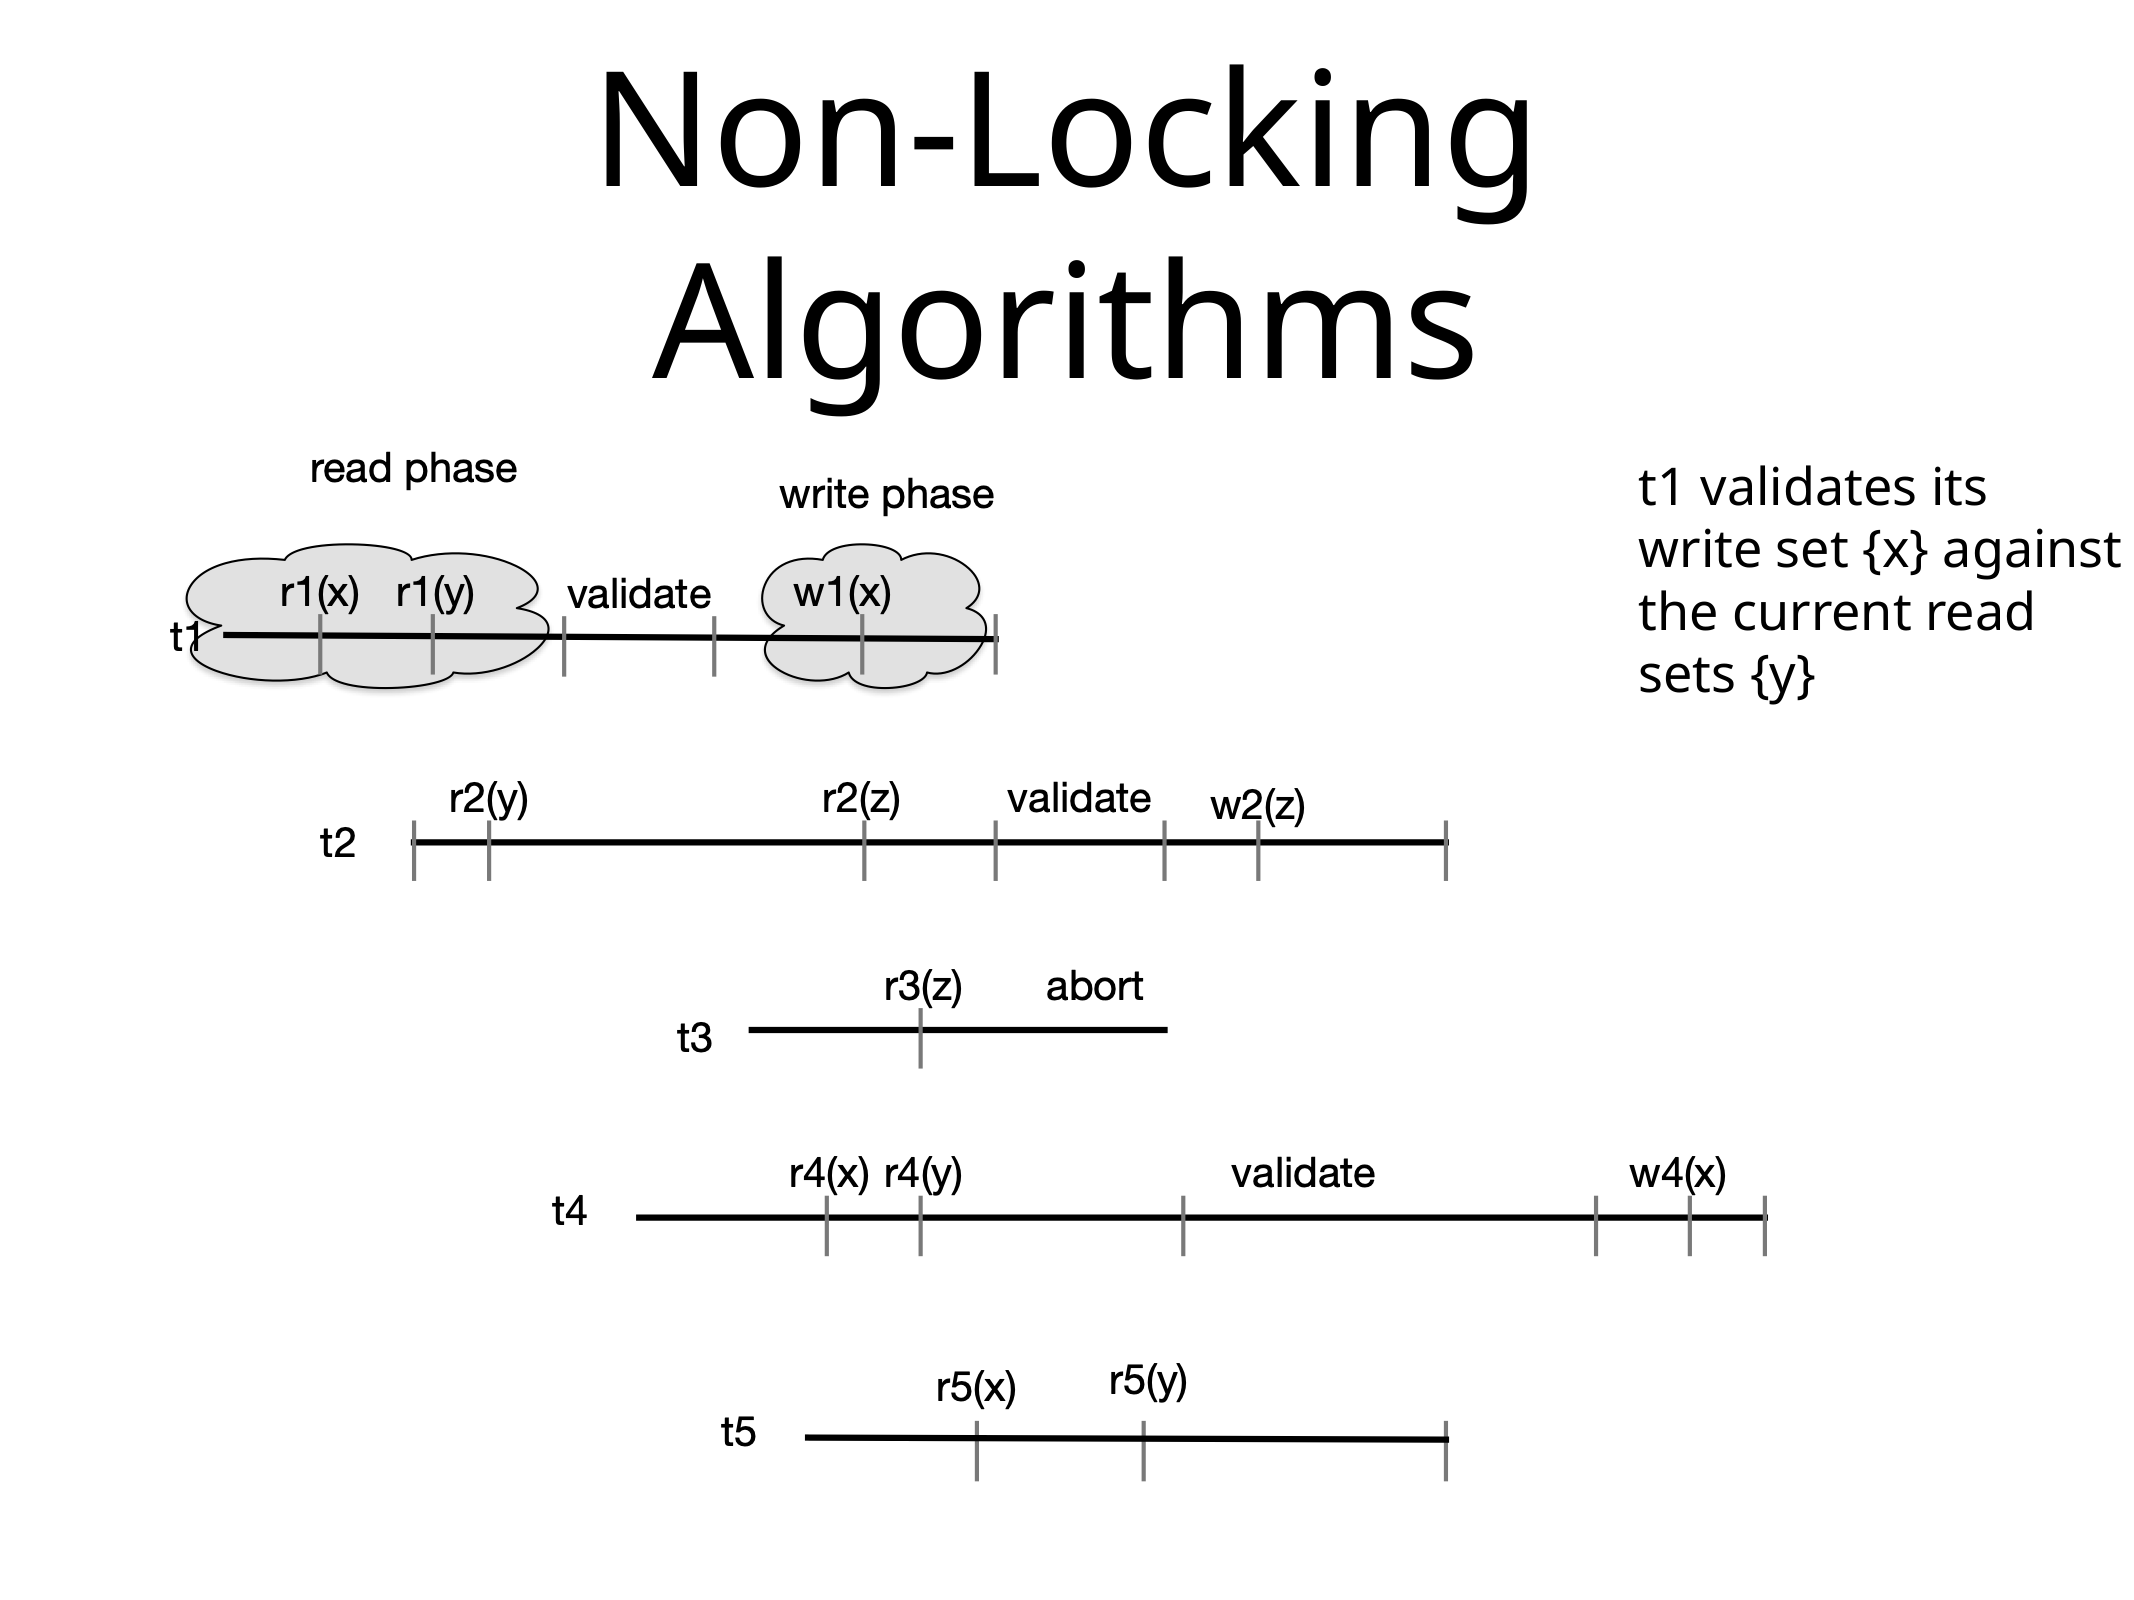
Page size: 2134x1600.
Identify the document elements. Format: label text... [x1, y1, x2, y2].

title Non-Locking Algorithms [155, 41, 1978, 397]
text_box t1 validates its write set {x} against the current read sets {y} [1792, 444, 2134, 712]
picture [166, 439, 1792, 1499]
